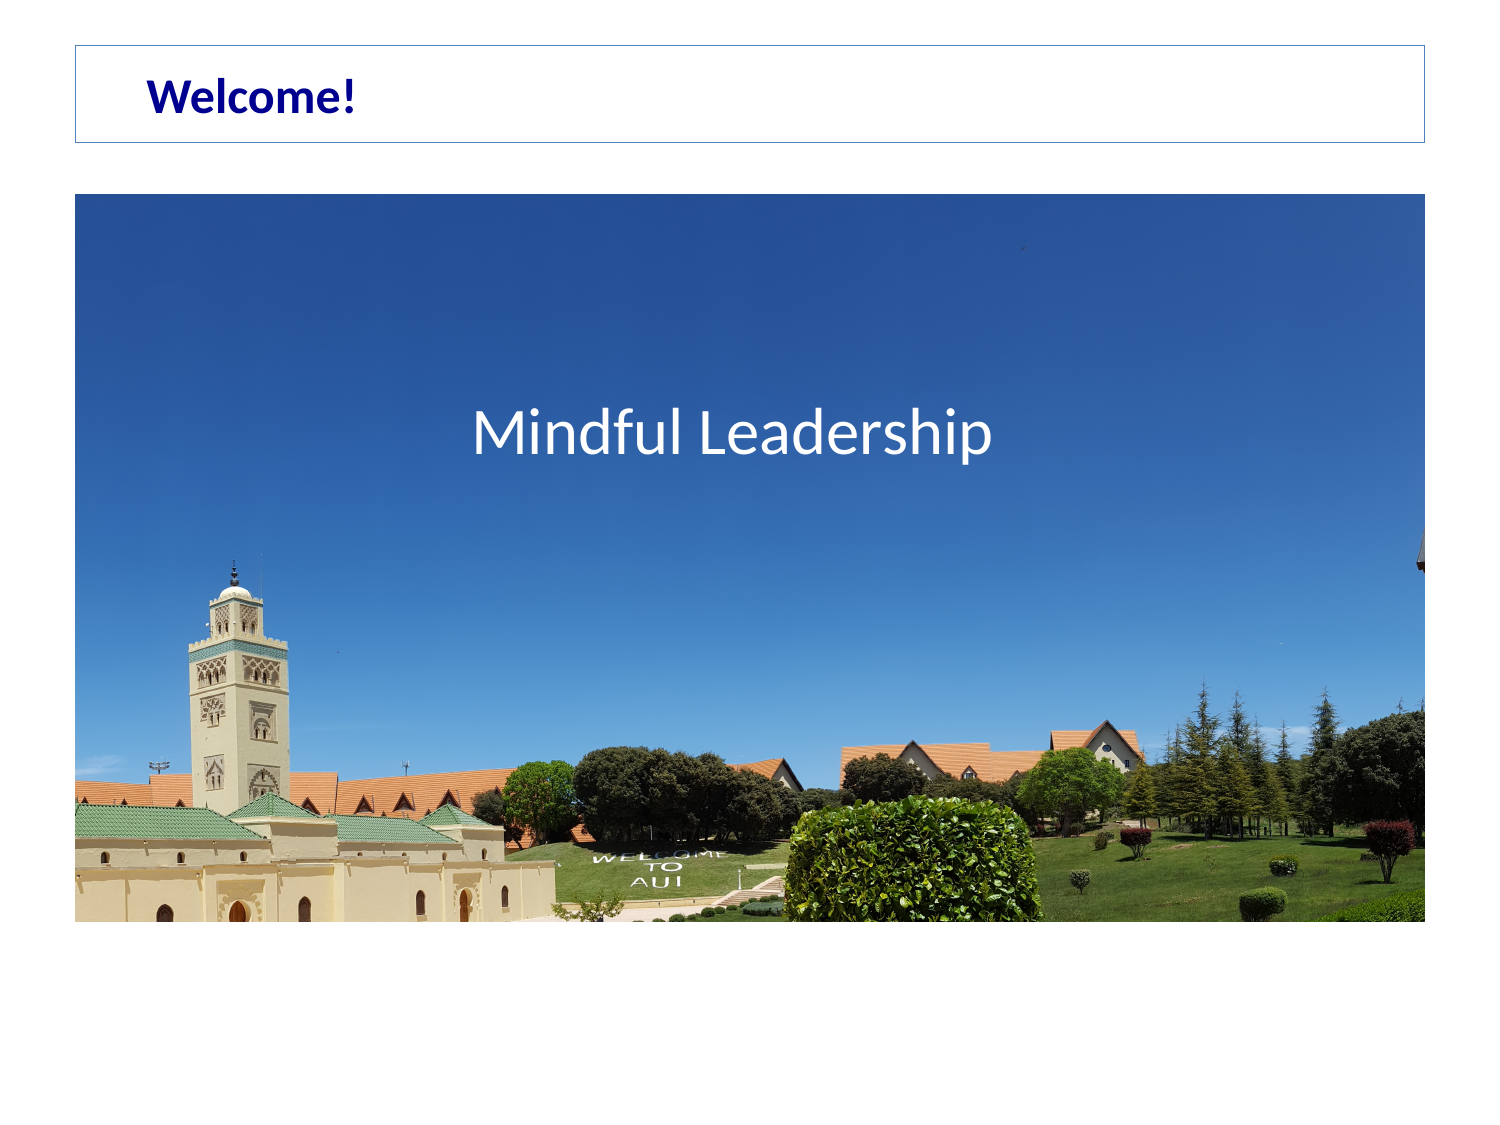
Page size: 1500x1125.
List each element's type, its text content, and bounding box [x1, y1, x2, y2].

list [74, 194, 1426, 922]
title Welcome! [75, 45, 1425, 143]
